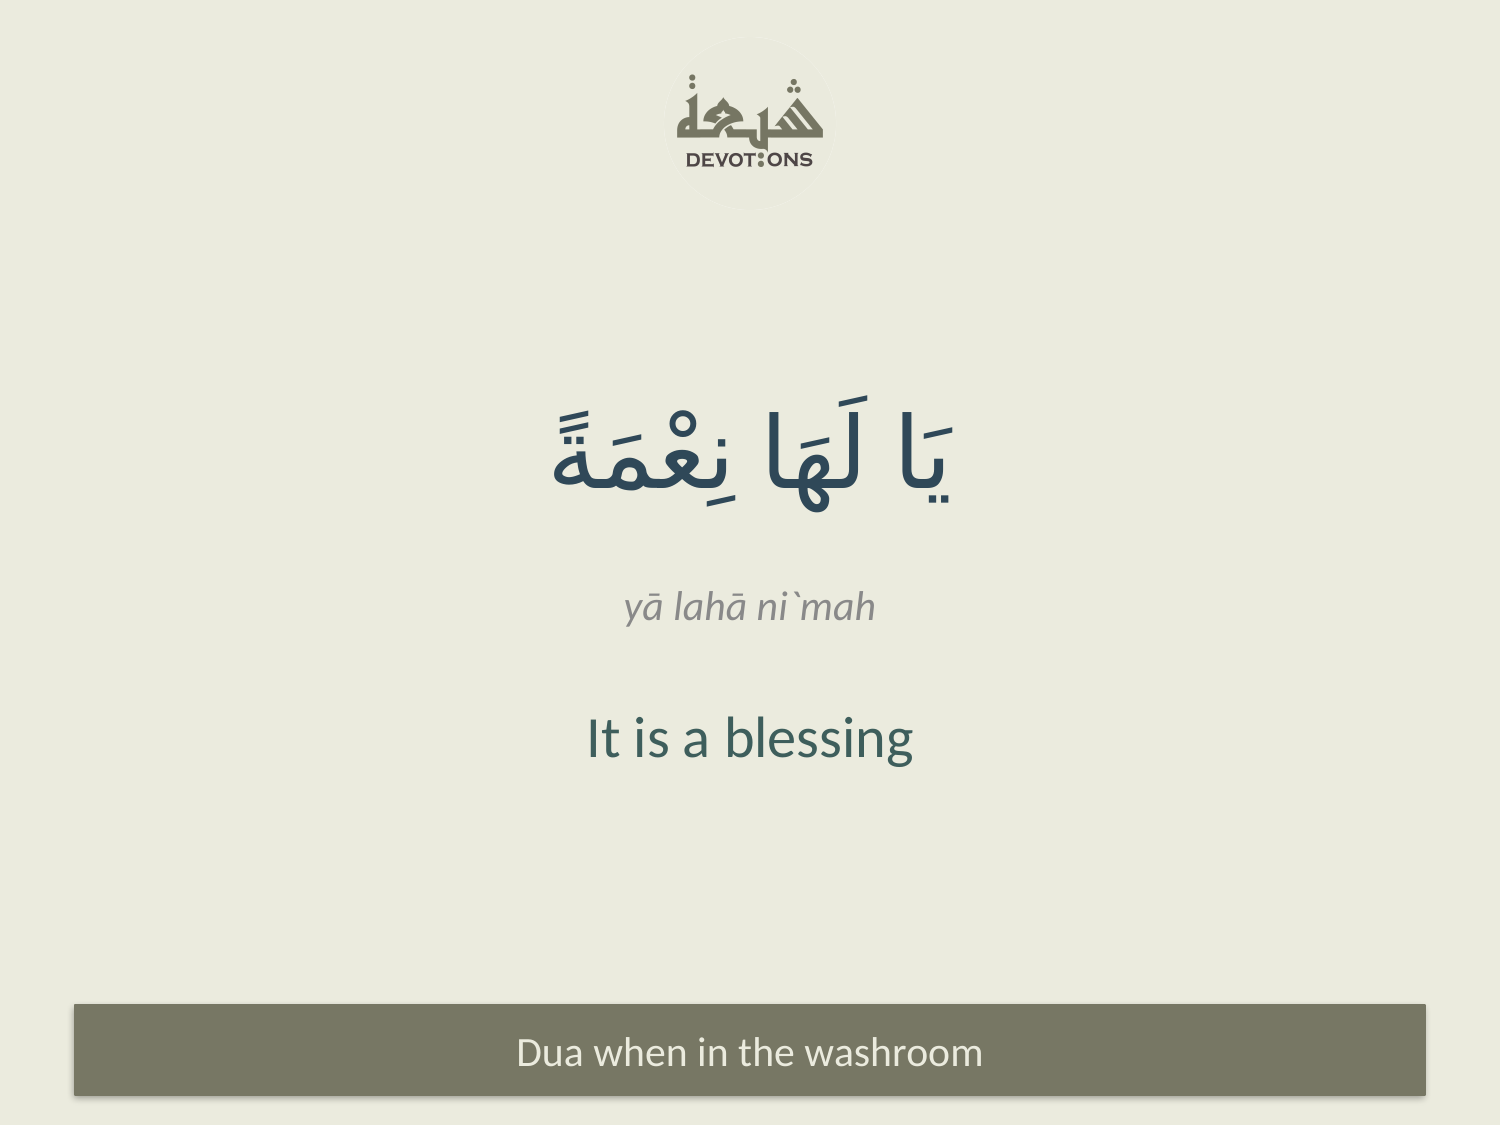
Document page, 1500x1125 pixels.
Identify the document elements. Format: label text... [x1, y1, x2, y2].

text_box Dua when in the washroom [501, 1017, 999, 1083]
picture [656, 29, 844, 218]
text_box يَا لَهَا نِعْمَةً yā lahā ni`mah It is a blessing [74, 381, 1425, 776]
text_box [74, 1004, 1426, 1096]
